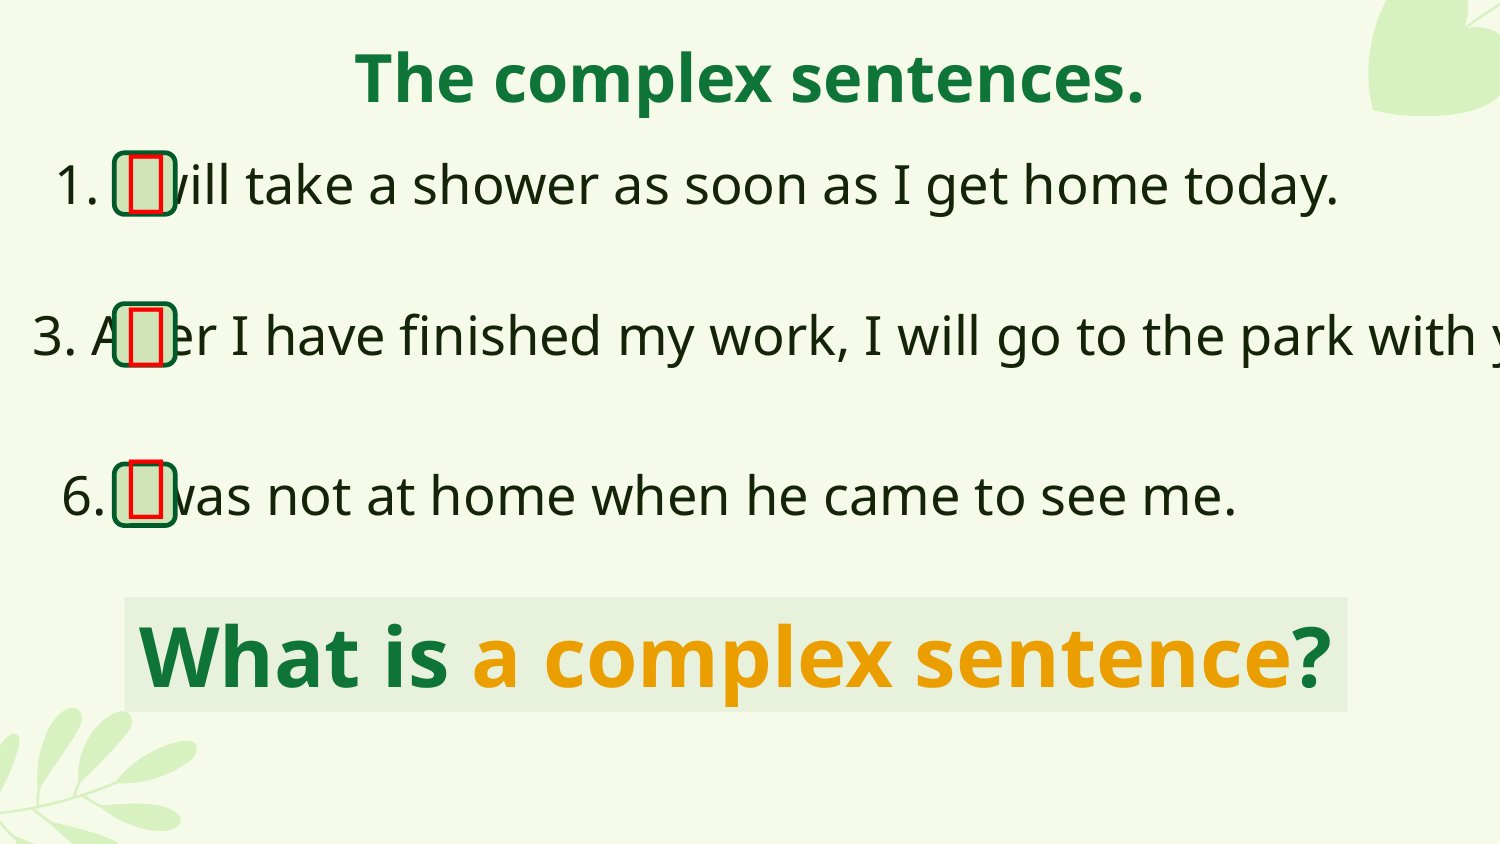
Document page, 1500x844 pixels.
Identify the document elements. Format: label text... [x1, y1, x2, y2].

text_box 1. I will take a shower as soon as I get home today. [39, 143, 106, 223]
text_box  [106, 276, 187, 392]
text_box 3. After I have finished my work, I will go to the park with you. [17, 294, 106, 374]
text_box 3. After I have finished my work, I will go to the park with you. [187, 294, 1500, 374]
text_box  [106, 123, 187, 239]
text_box  [106, 428, 187, 544]
text_box 1. I will take a shower as soon as I get home today. [187, 143, 1371, 223]
text_box The complex sentences. [339, 27, 1161, 123]
text_box What is a complex sentence? [124, 597, 1348, 712]
text_box 6. I was not at home when he came to see me. [46, 454, 106, 534]
text_box 6. I was not at home when he came to see me. [187, 454, 1254, 534]
